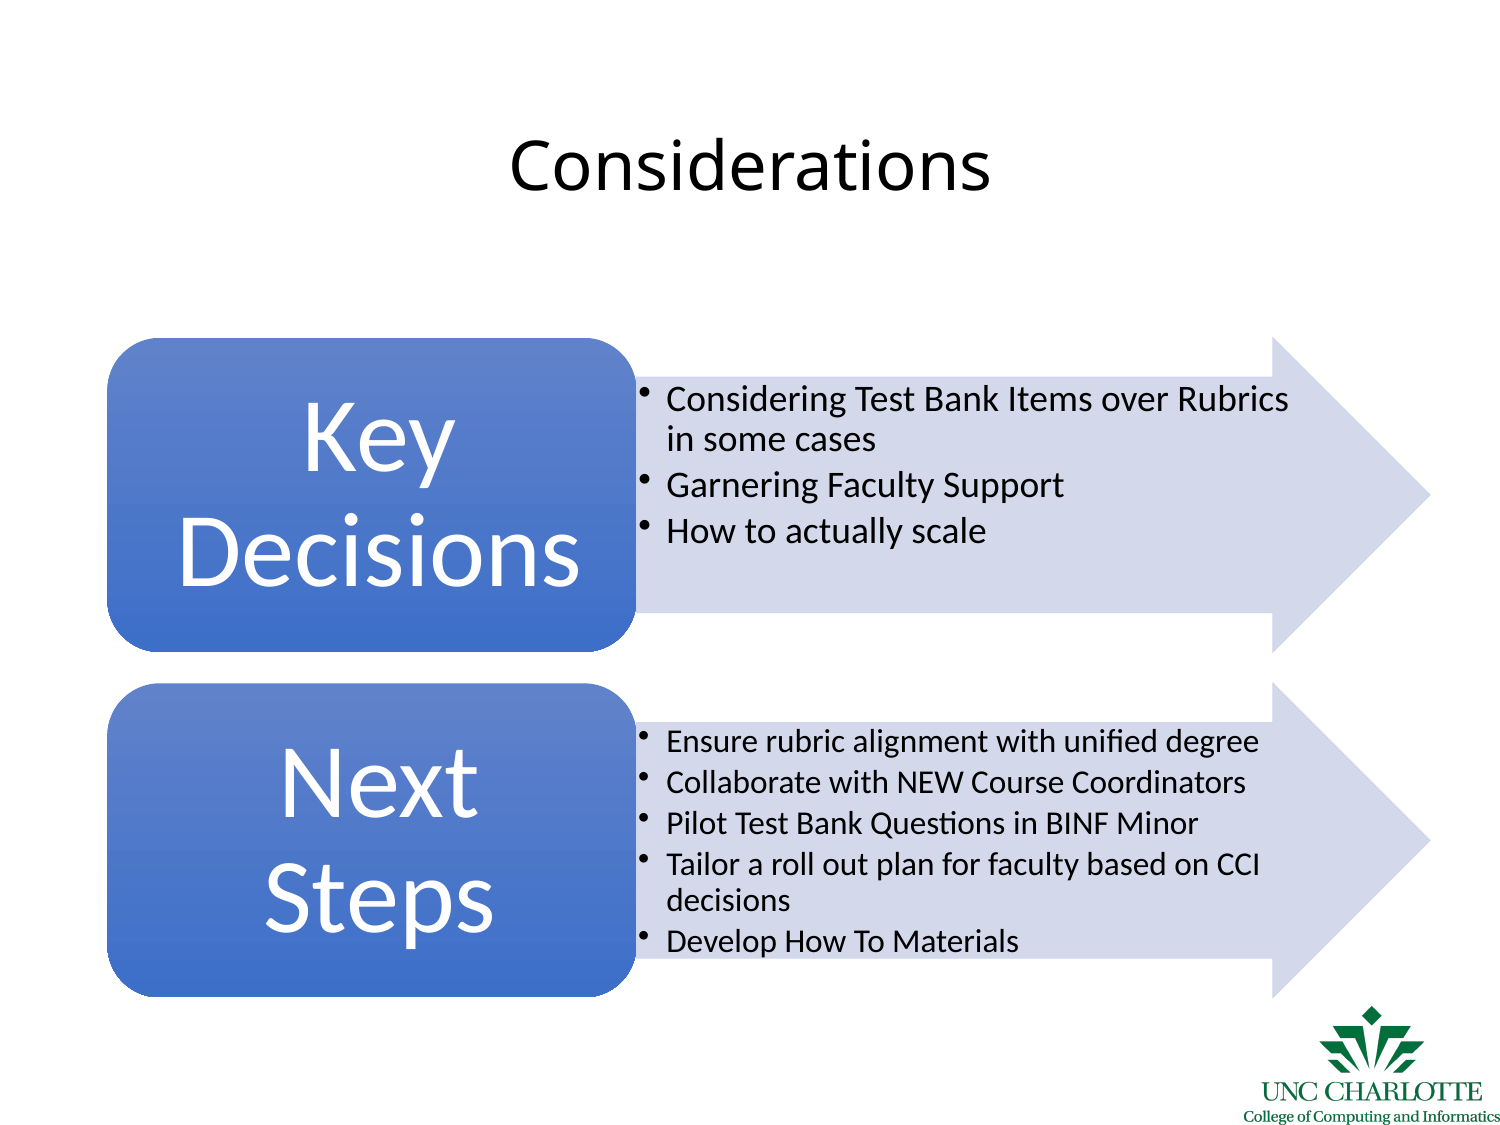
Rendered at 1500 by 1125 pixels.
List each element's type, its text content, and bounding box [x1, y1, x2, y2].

title Considerations [263, 70, 1238, 266]
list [107, 337, 1430, 998]
picture [1244, 1006, 1500, 1125]
